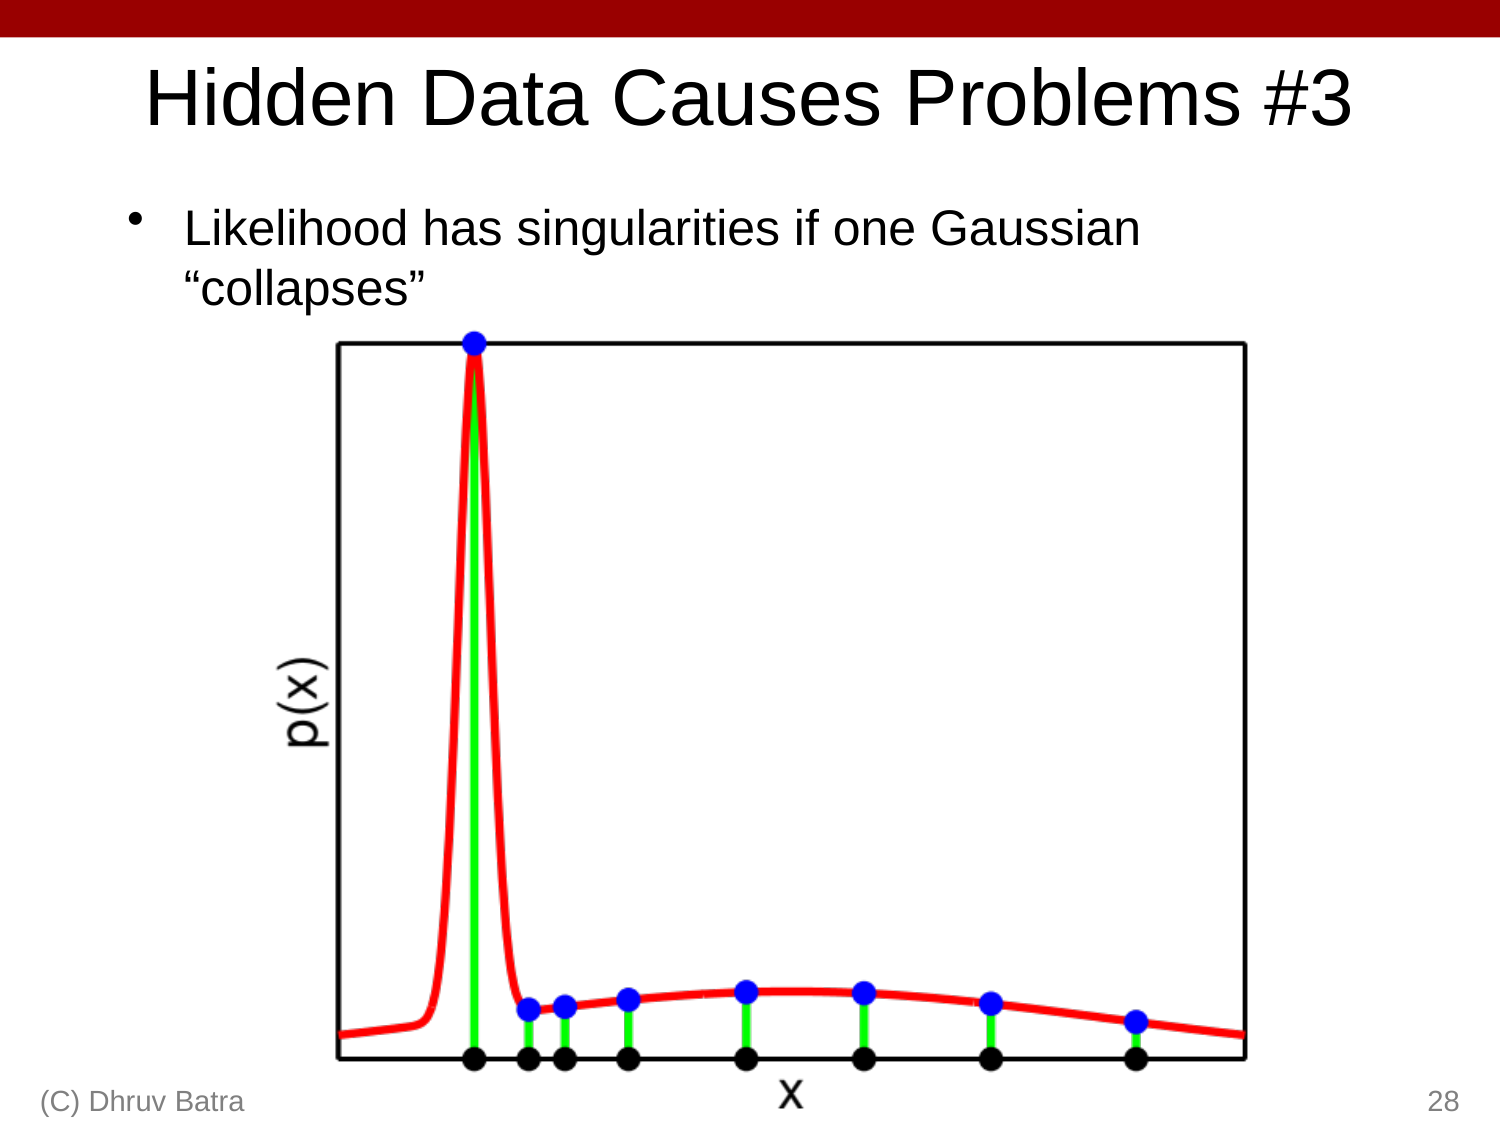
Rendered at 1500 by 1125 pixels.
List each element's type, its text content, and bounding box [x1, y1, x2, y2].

picture [262, 299, 1251, 1124]
slide_number 28 [1253, 1049, 1476, 1125]
title Hidden Data Causes Problems #3 [112, 37, 1388, 151]
footer (C) Dhruv Batra [24, 1049, 258, 1125]
list Likelihood has singularities if one Gaussian “collapses” [112, 187, 1388, 1049]
